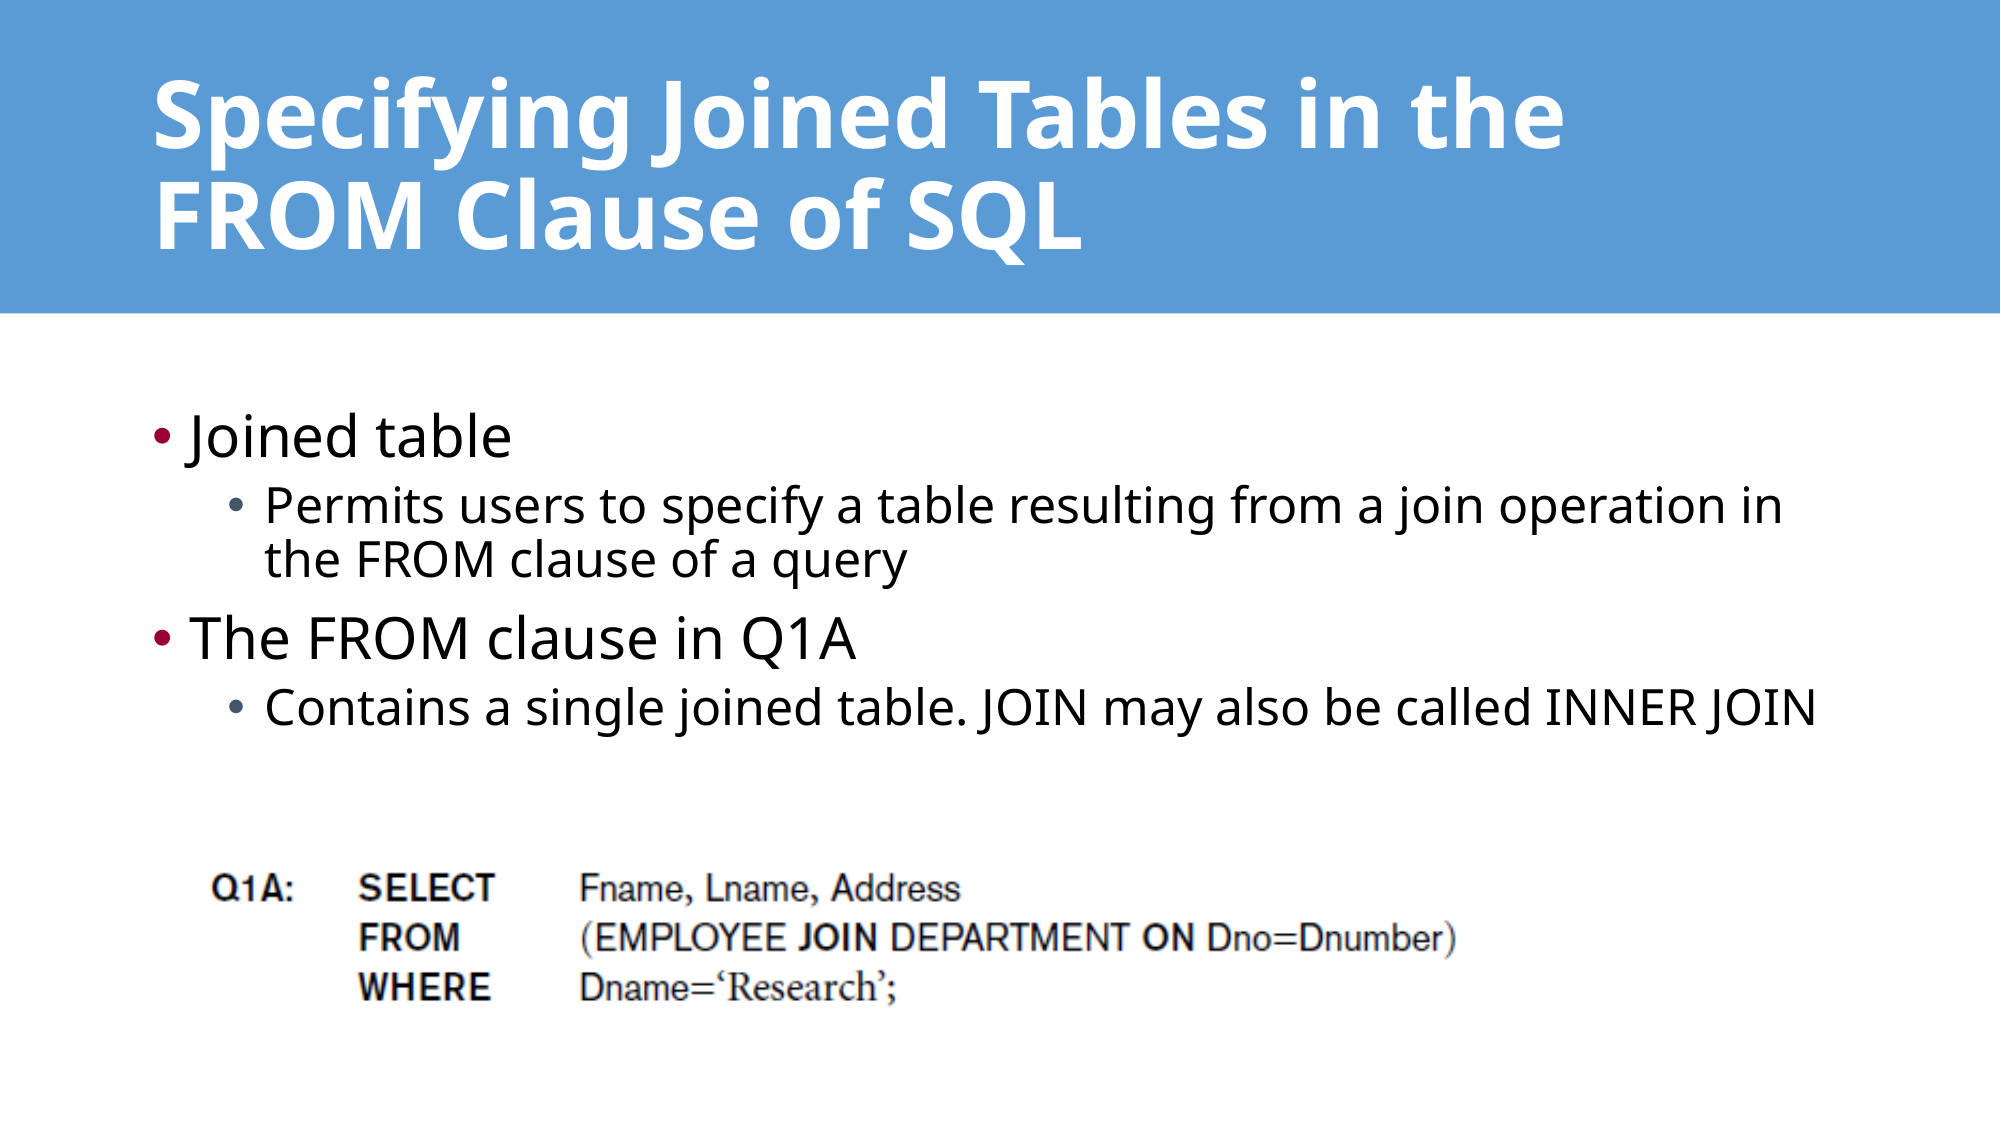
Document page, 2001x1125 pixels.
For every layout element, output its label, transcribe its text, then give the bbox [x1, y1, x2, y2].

title Specifying Joined Tables in the FROM Clause of SQL [137, 59, 1863, 278]
picture [196, 850, 1522, 1014]
list Joined table Permits users to specify a table resulting from a join operation in the FROM clause of a query The FROM clause in Q1A Contains a single joined table. JOIN may also be called INNER JOIN [137, 399, 1863, 1014]
text_box [0, 0, 2000, 314]
